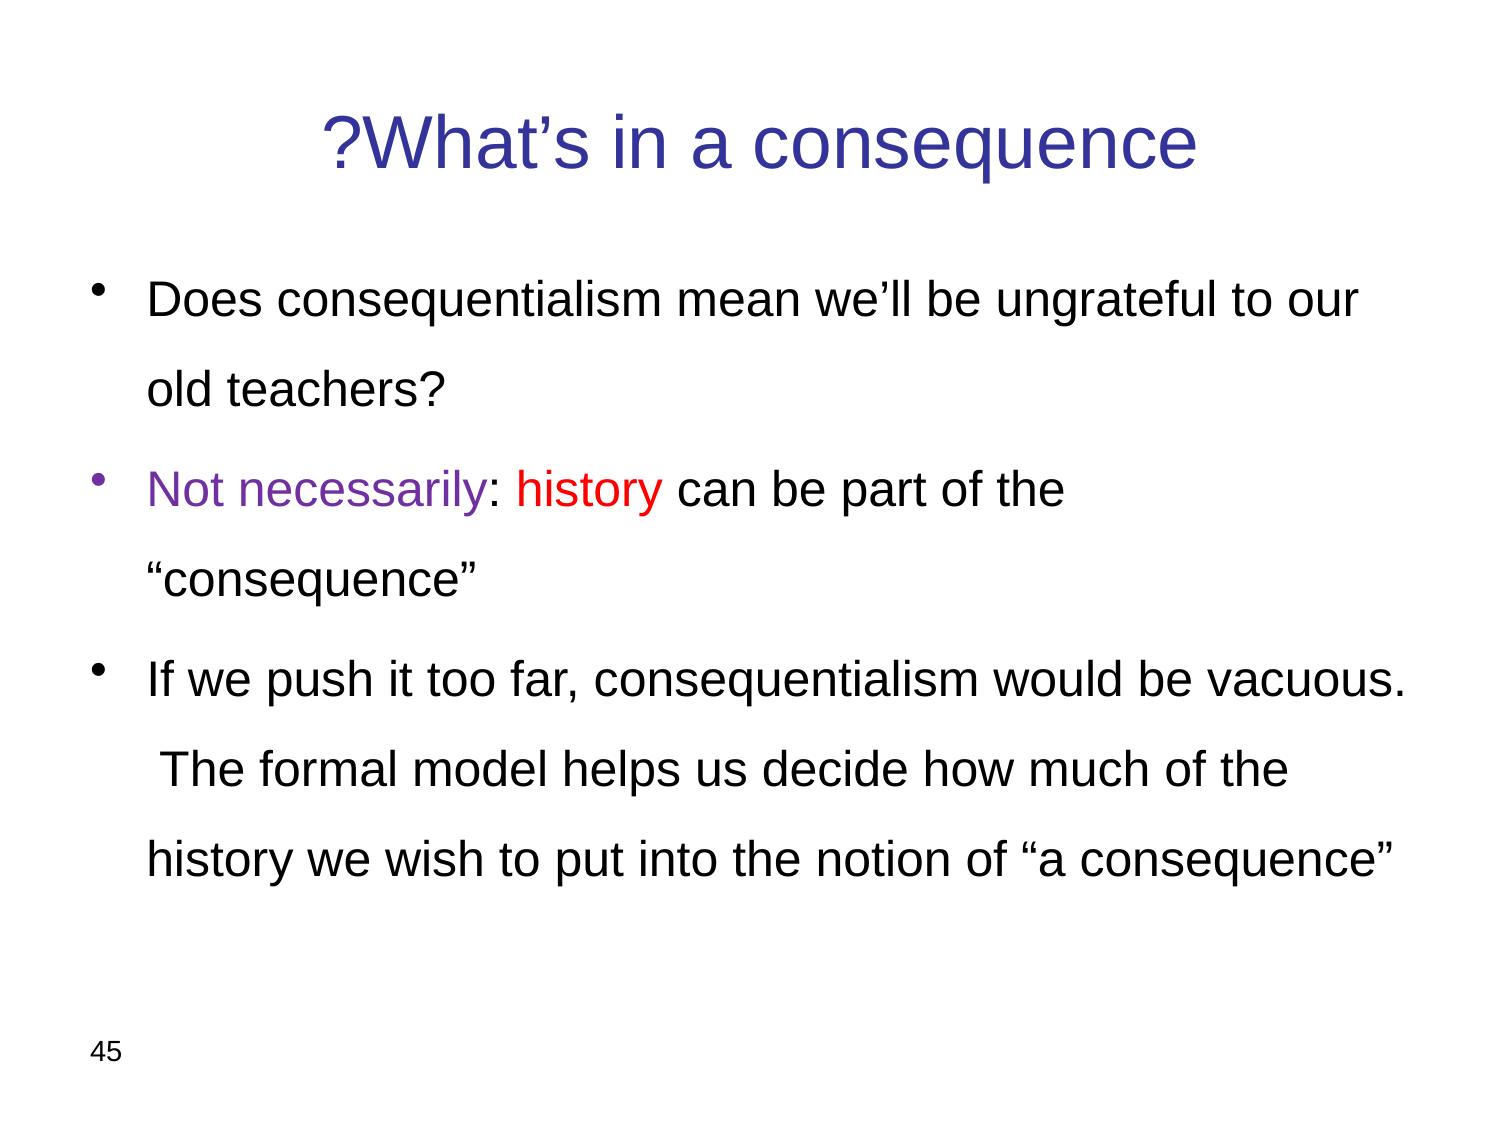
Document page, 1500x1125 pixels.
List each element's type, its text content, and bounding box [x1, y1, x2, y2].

slide_number 45 [74, 1024, 426, 1103]
title What’s in a consequence? [75, 45, 1425, 228]
list Does consequentialism mean we’ll be ungrateful to our old teachers? Not necessarily: history can be part of the “consequence” If we push it too far, consequentialism would be vacuous. The formal model helps us decide how much of the history we wish to put into the notion of “a consequence” [75, 228, 1425, 1002]
